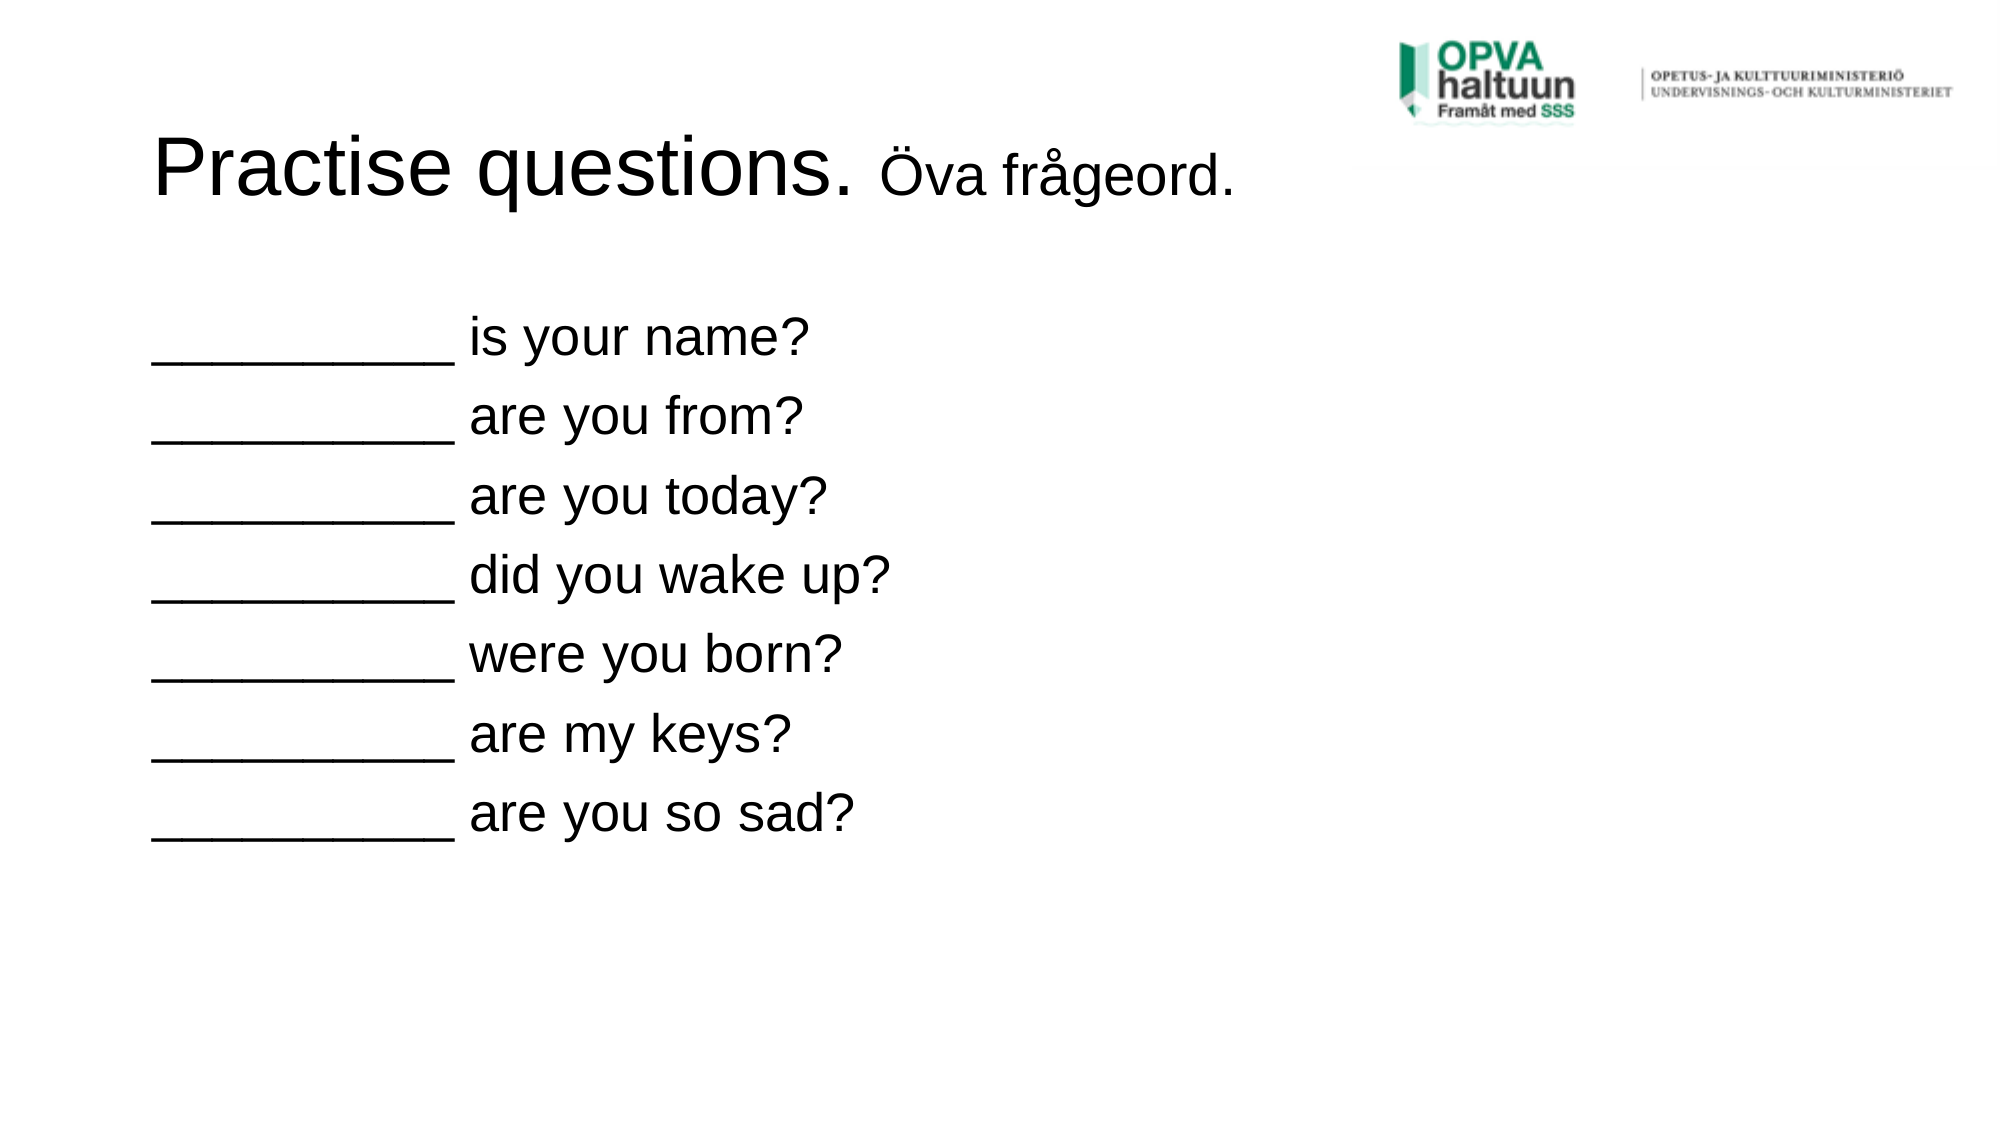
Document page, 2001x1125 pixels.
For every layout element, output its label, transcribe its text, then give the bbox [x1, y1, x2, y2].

title Practise questions. Öva frågeord. [137, 59, 1863, 278]
picture [1352, 0, 2000, 170]
list __________ is your name? __________ are you from? __________ are you today? __________ did you wake up? __________ were you born? __________ are my keys? __________ are you so sad? [137, 301, 1863, 1015]
